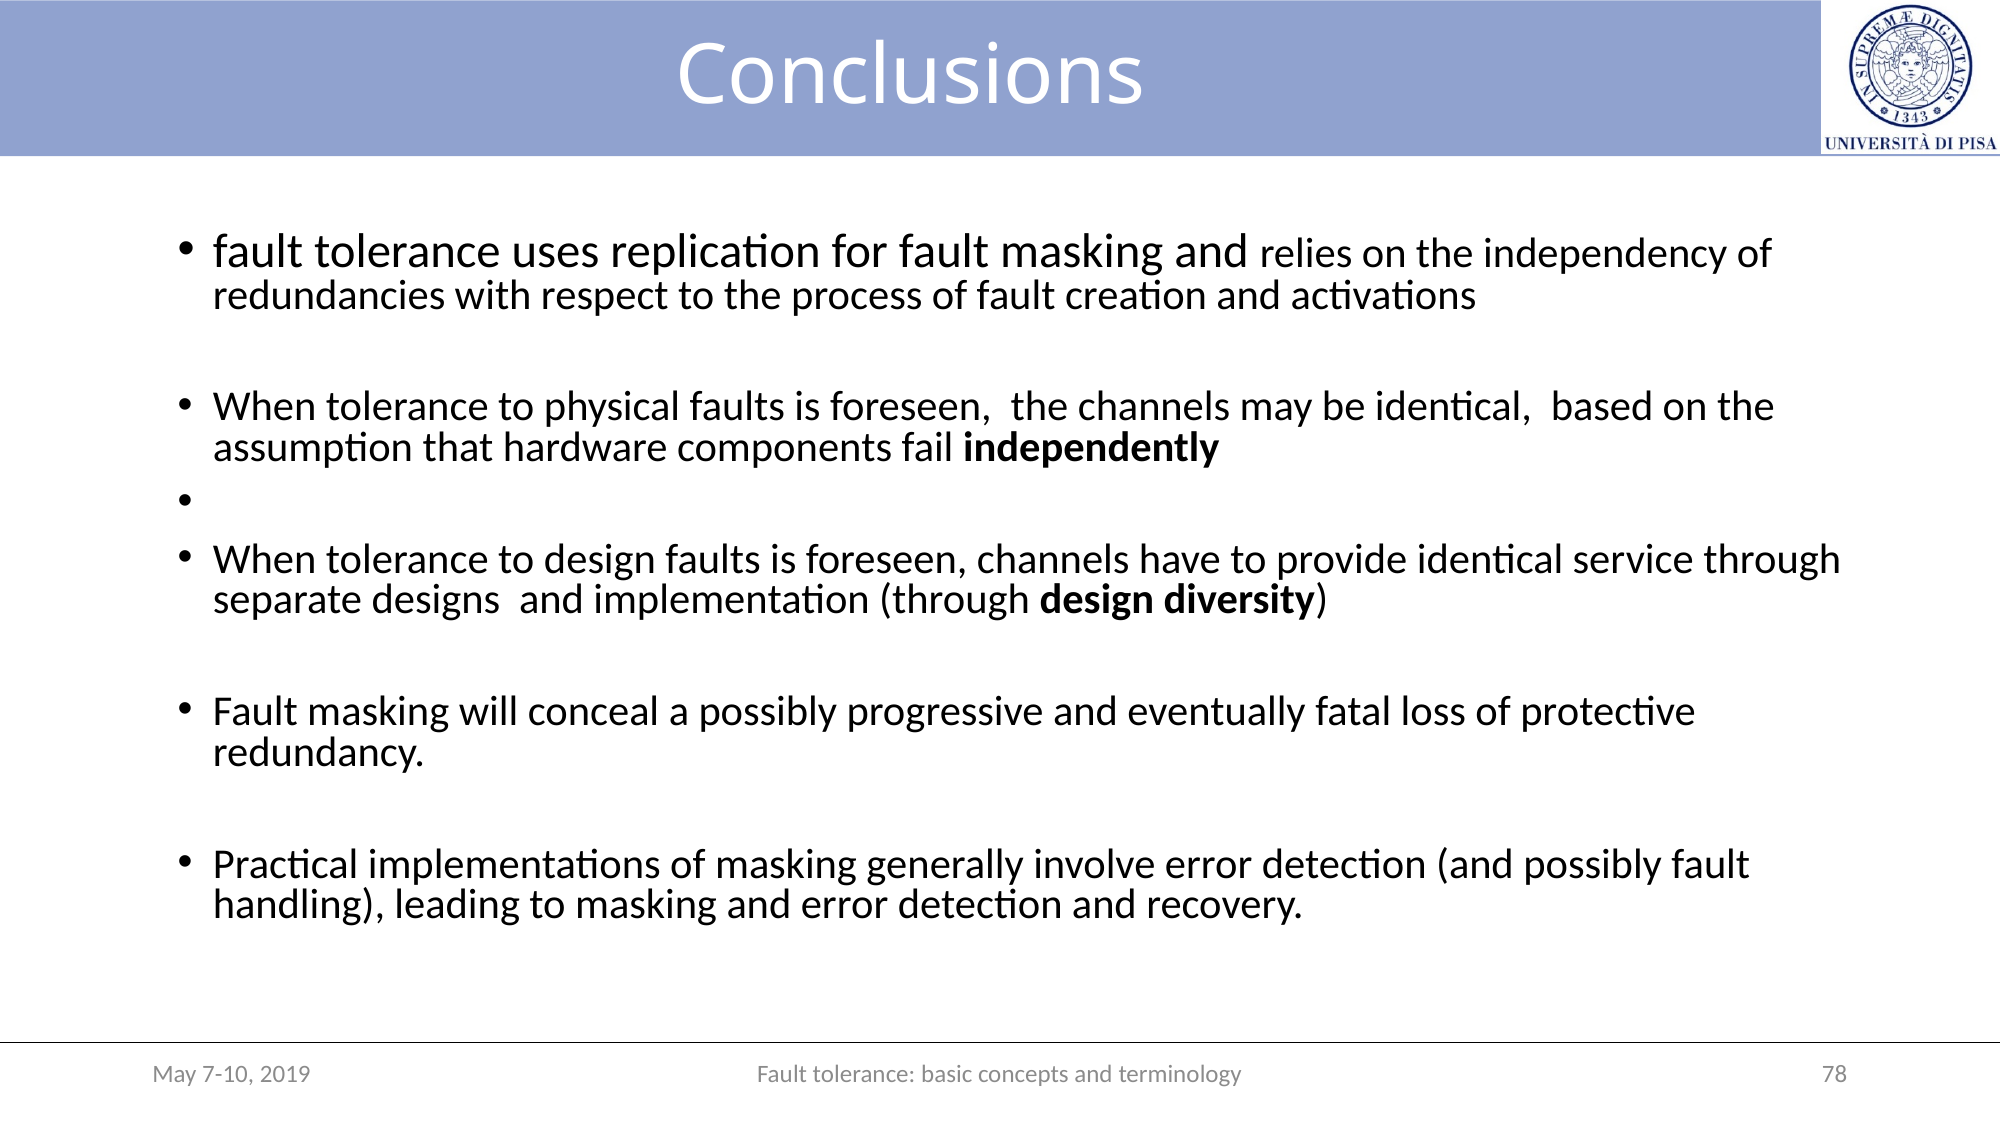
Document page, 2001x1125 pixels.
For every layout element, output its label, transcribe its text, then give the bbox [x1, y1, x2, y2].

title Conclusions [0, 0, 1822, 154]
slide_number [137, 1042, 588, 1103]
picture [1822, 0, 2000, 154]
list fault tolerance uses replication for fault masking and relies on the independency of redundancies with respect to the process of fault creation and activations When tolerance to physical faults is foreseen, the channels may be identical, based on the assumption that hardware components fail independently When tolerance to design faults is foreseen, channels have to provide identical service through separate designs and implementation (through design diversity) Fault masking will conceal a possibly progressive and eventually fatal loss of protective redundancy. Practical implementations of masking generally involve error detection (and possibly fault handling), leading to masking and error detection and recovery. [162, 222, 1888, 937]
footer Fault tolerance: basic concepts and terminology [662, 1042, 1338, 1103]
slide_number 78 [1412, 1042, 1863, 1103]
